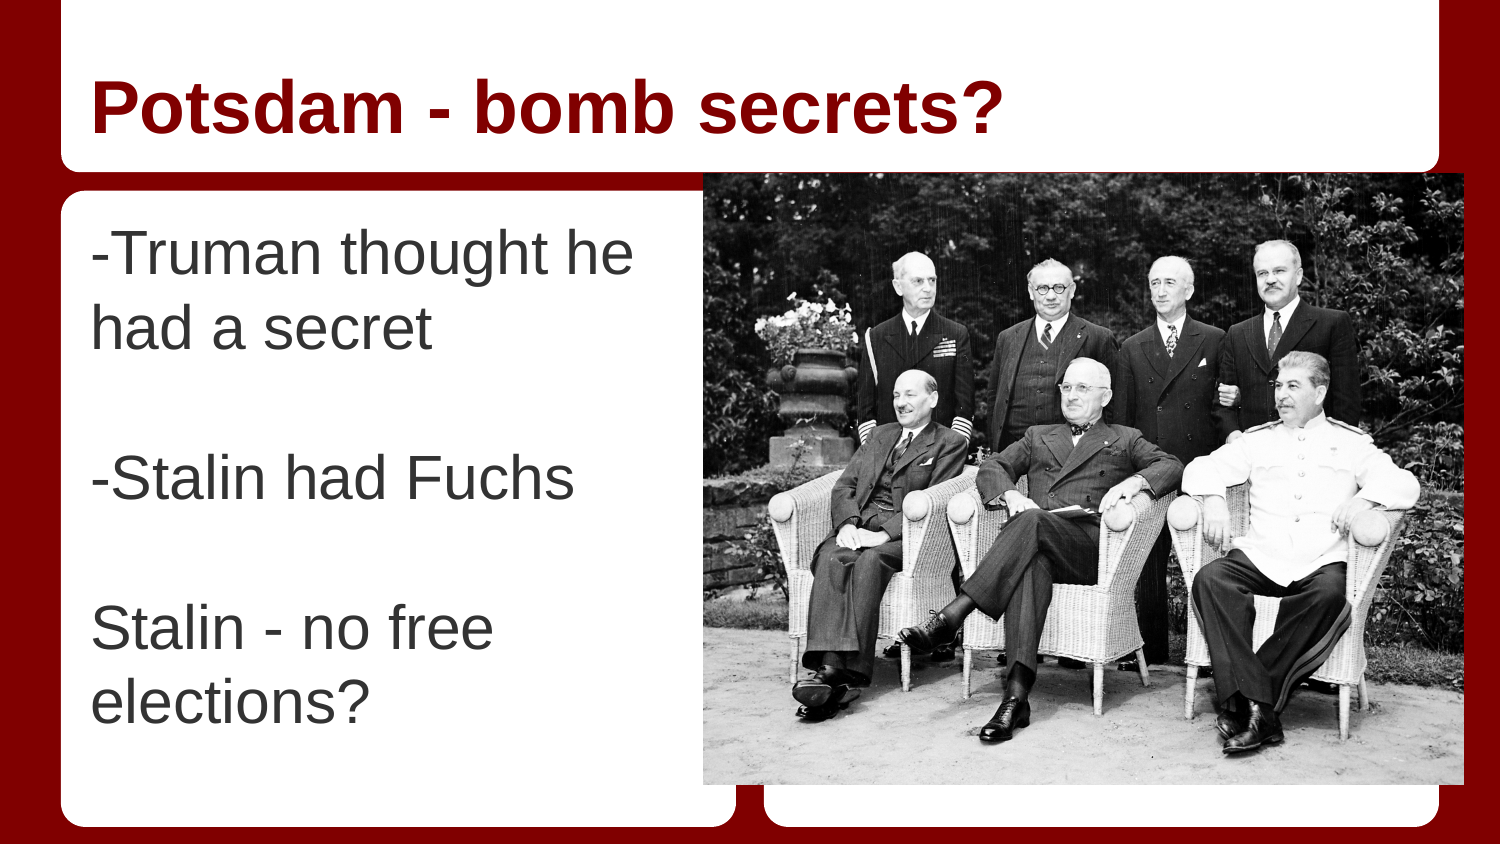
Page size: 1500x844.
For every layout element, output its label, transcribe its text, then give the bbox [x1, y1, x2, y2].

title Potsdam - bomb secrets? [75, 22, 1425, 164]
picture [702, 173, 1465, 786]
list -Truman thought he had a secret -Stalin had Fuchs Stalin - no free elections? [75, 196, 719, 808]
